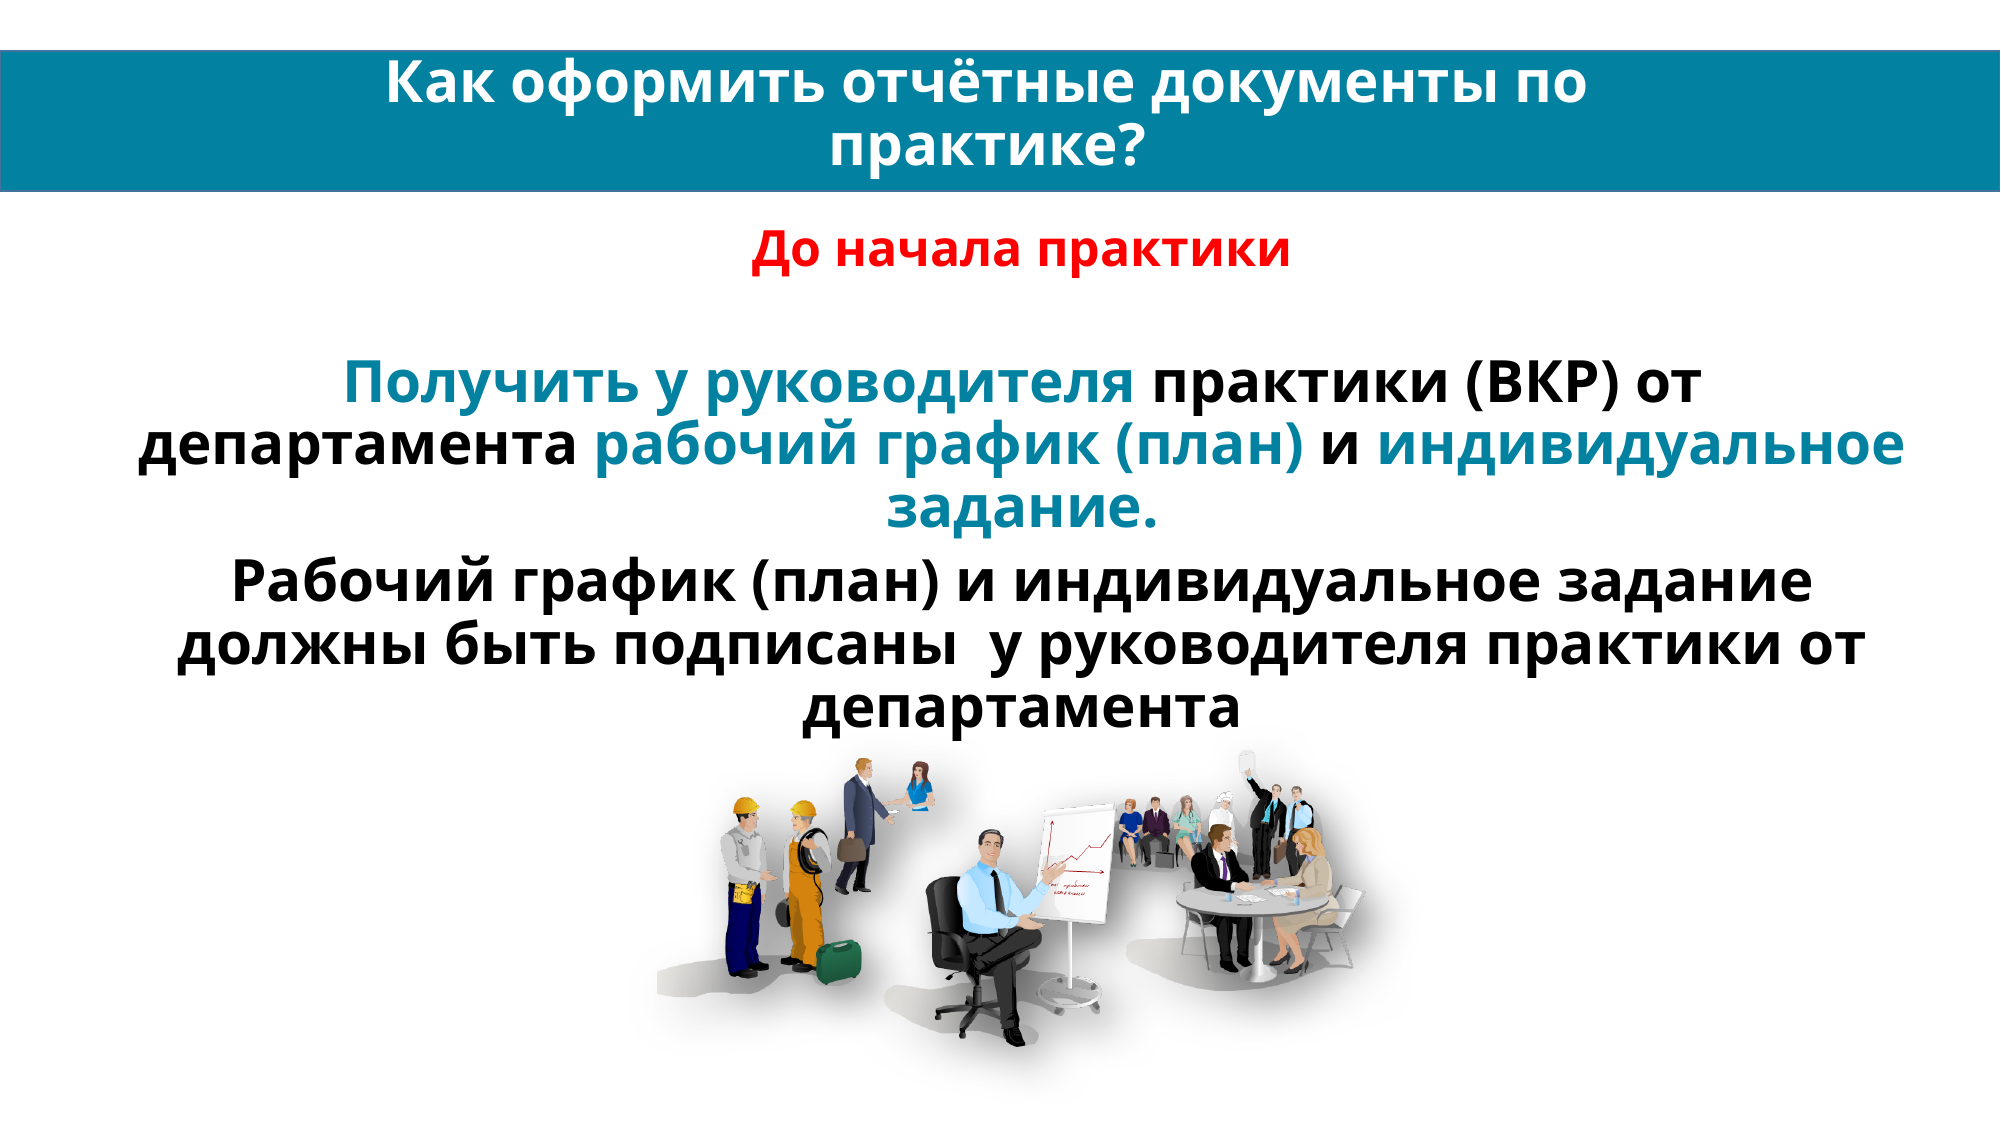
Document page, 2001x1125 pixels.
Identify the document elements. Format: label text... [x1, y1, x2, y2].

text_box [0, 50, 2000, 192]
list До начала практики Получить у руководителя практики (ВКР) от департамента рабочий график (план) и индивидуальное задание. Рабочий график (план) и индивидуальное задание должны быть подписаны у руководителя практики от департамента [70, 215, 1930, 658]
title Как оформить отчётные документы по практике? [368, 63, 1606, 167]
picture [657, 750, 1366, 1048]
